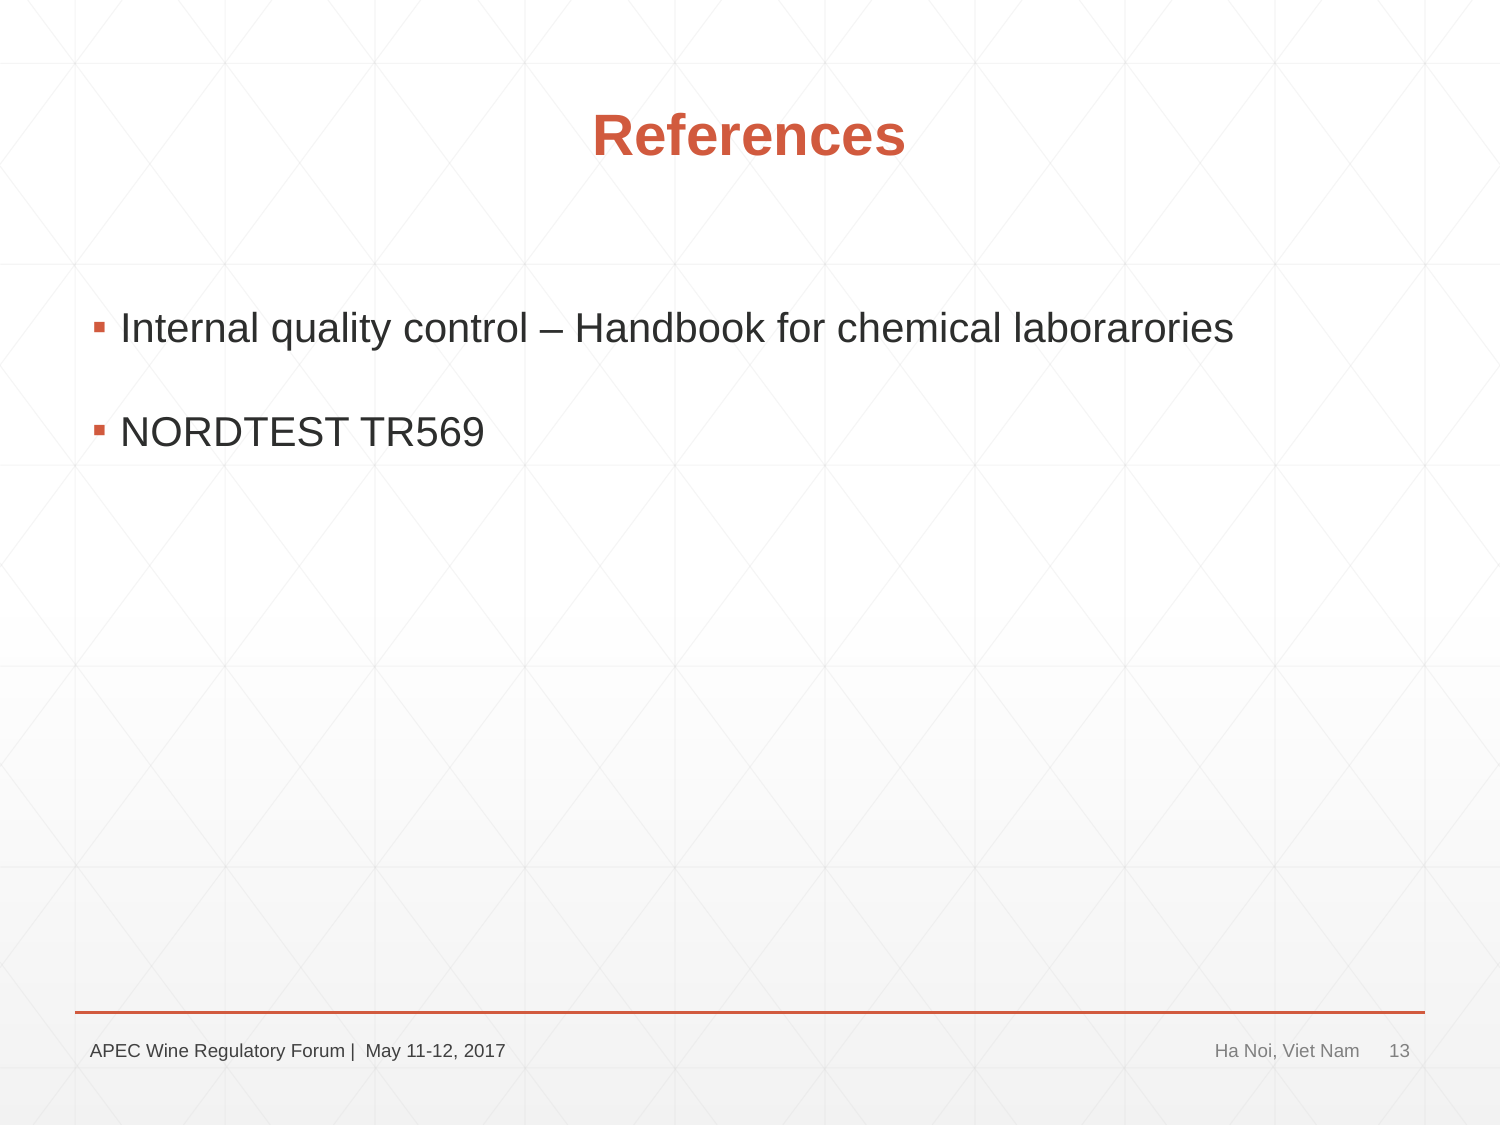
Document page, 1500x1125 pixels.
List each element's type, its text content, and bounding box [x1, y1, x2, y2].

title References [77, 61, 1423, 211]
slide_number 13 [1374, 1031, 1447, 1070]
list Internal quality control – Handbook for chemical laborarories NORDTEST TR569 [77, 268, 1423, 973]
footer APEC Wine Regulatory Forum | May 11-12, 2017 [75, 1031, 829, 1069]
slide_number Ha Noi, Viet Nam [837, 1031, 1375, 1069]
